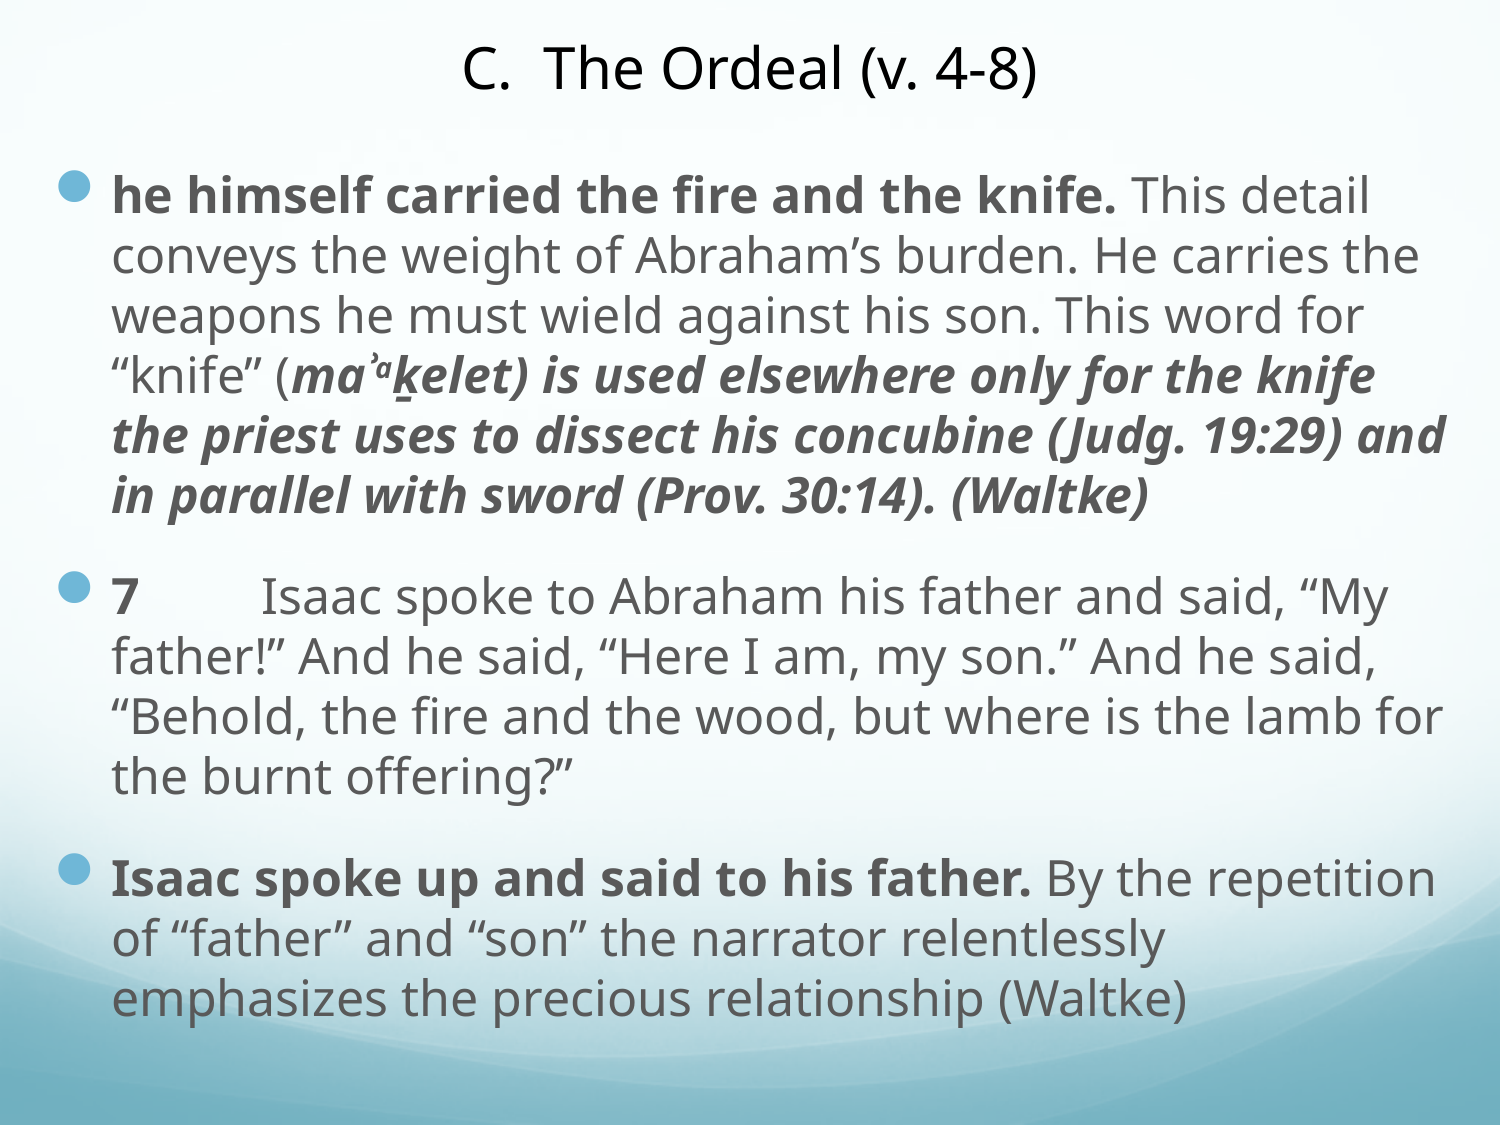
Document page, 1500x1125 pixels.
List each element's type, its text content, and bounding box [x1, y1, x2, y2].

list he himself carried the fire and the knife. This detail conveys the weight of Abraham’s burden. He carries the weapons he must wield against his son. This word for “knife” (maʾaḵelet) is used elsewhere only for the knife the priest uses to dissect his concubine (Judg. 19:29) and in parallel with sword (Prov. 30:14). (Waltke) 7 Isaac spoke to Abraham his father and said, “My father!” And he said, “Here I am, my son.” And he said, “Behold, the fire and the wood, but where is the lamb for the burnt offering?” Isaac spoke up and said to his father. By the repetition of “father” and “son” the narrator relentlessly emphasizes the precious relationship (Waltke) [38, 155, 1467, 1125]
text_box [130, 211, 161, 272]
title C. The Ordeal (v. 4-8) [90, 17, 1410, 109]
